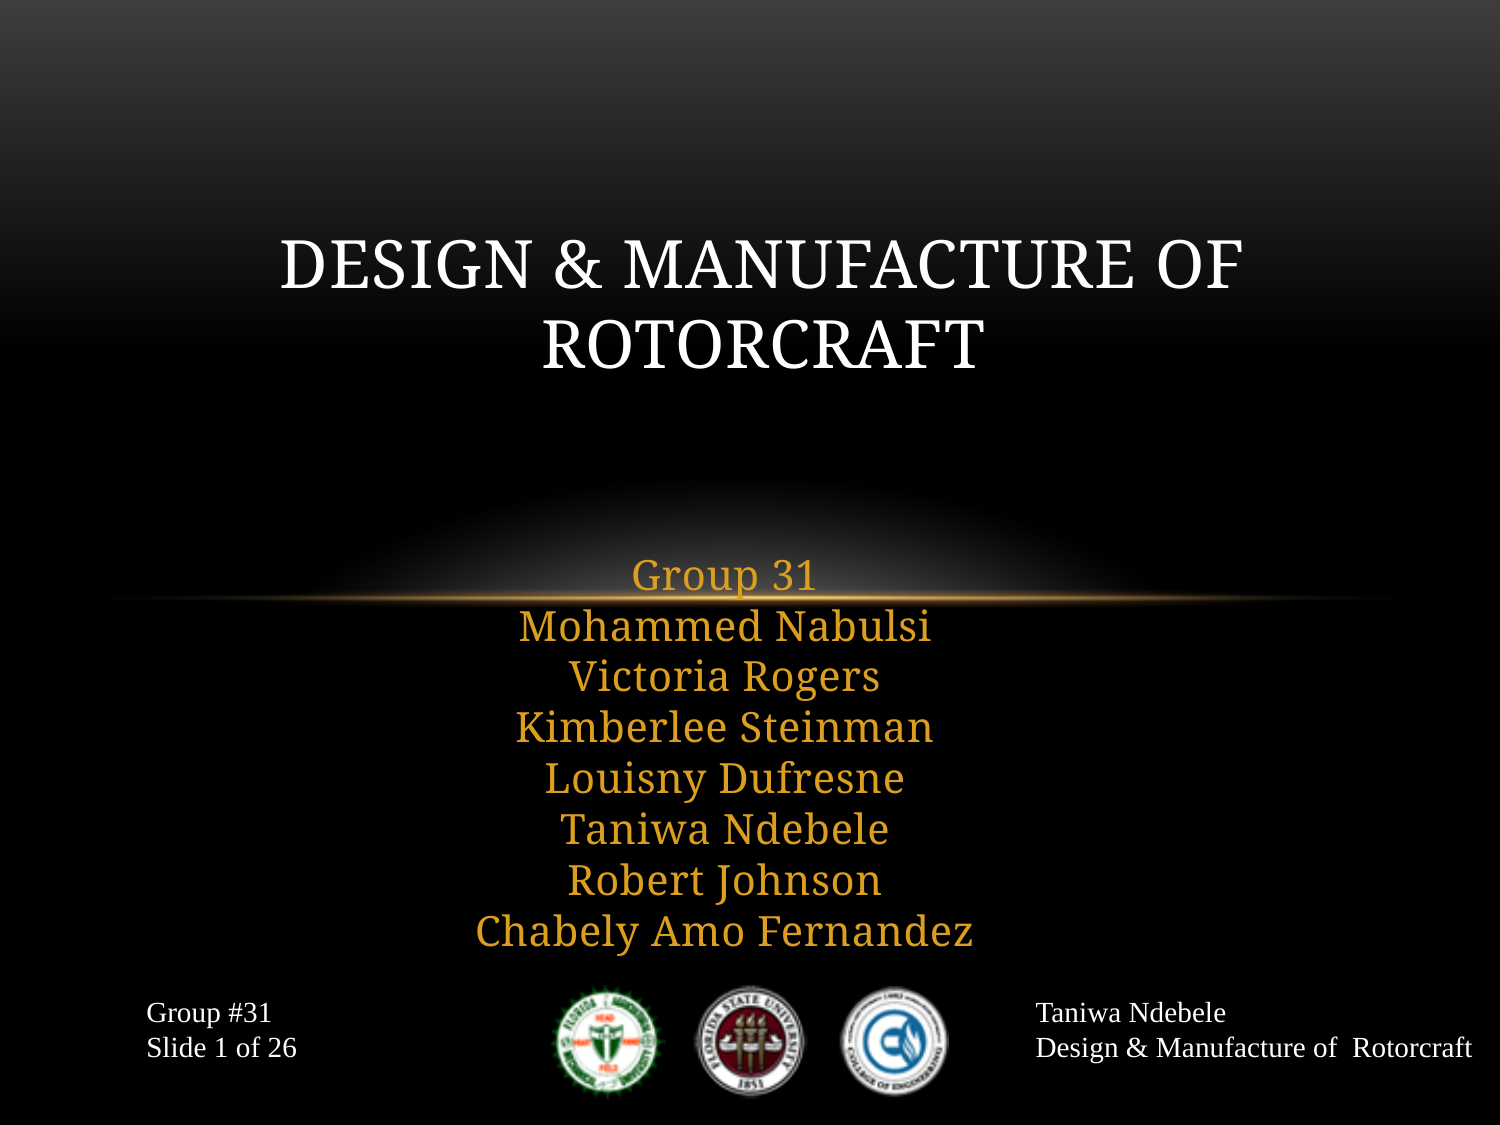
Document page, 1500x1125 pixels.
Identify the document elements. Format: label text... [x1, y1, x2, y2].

picture [0, 0, 1500, 750]
picture [550, 985, 950, 1101]
title Design & Manufacture of Rotorcraft [126, 148, 1402, 390]
text_box Group #31 Slide 1 of 26 [131, 985, 479, 1071]
subtitle Group 31 Mohammed Nabulsi Victoria Rogers Kimberlee Steinman Louisny Dufresne Taniwa Ndebele Robert Johnson Chabely Amo Fernandez [200, 558, 1250, 978]
text_box Taniwa Ndebele Design & Manufacture of Rotorcraft [1020, 985, 1500, 1071]
